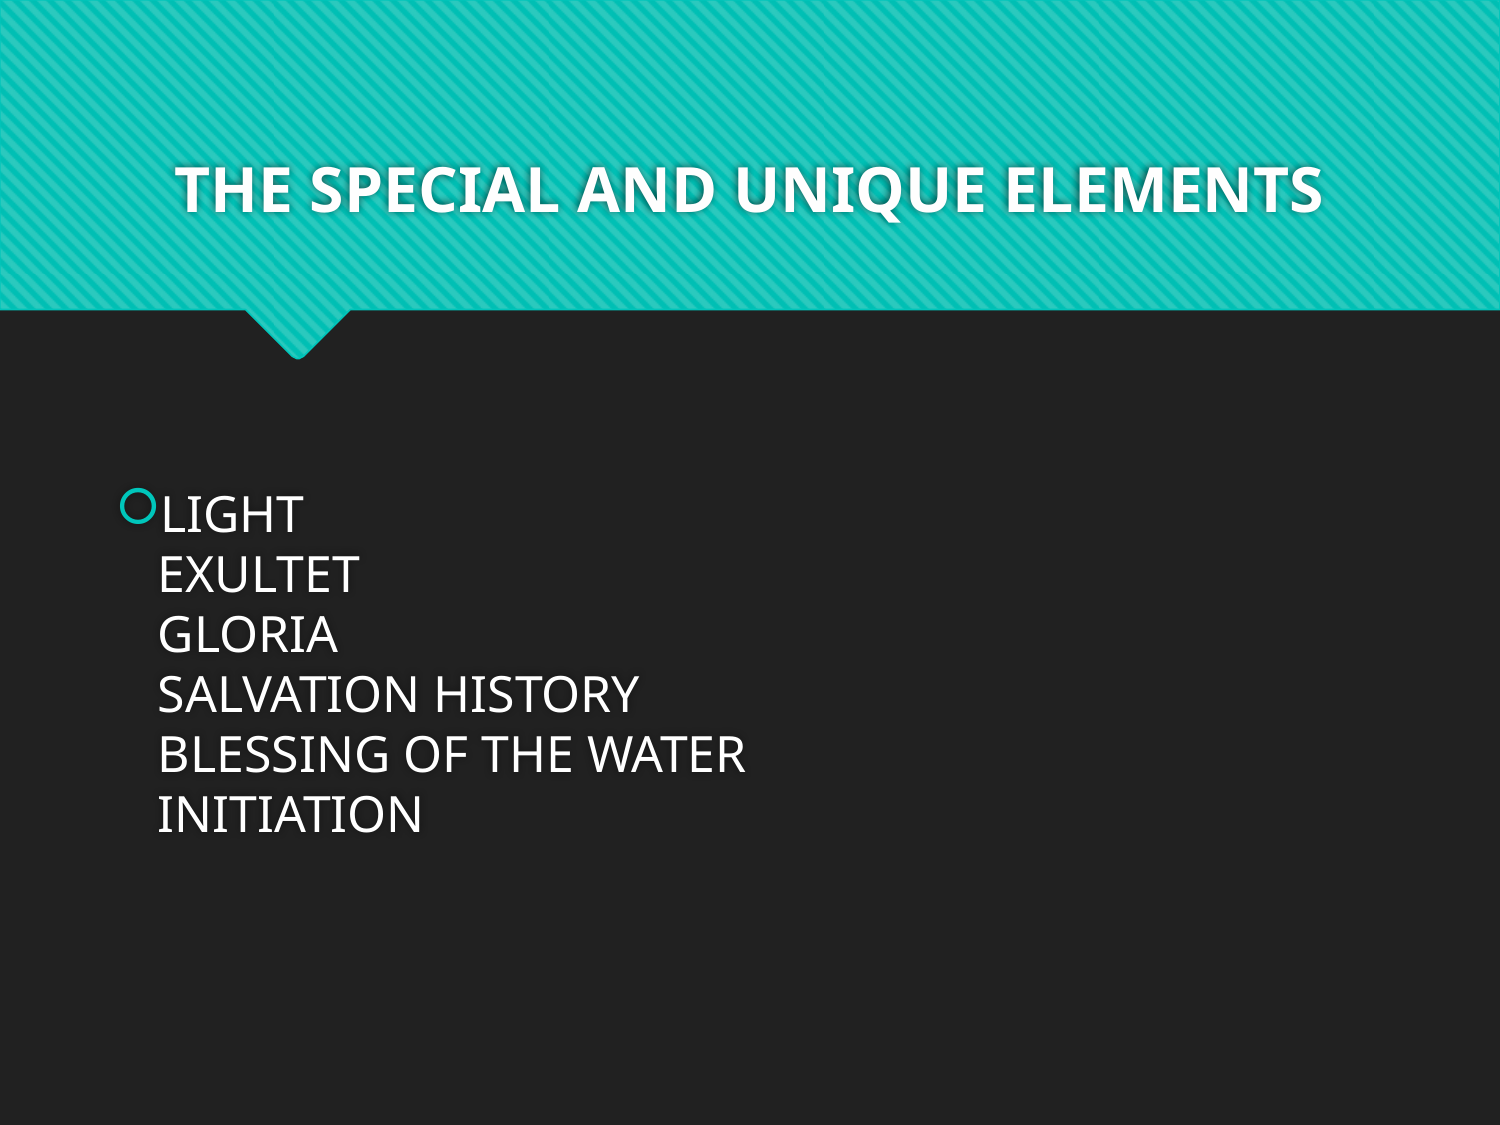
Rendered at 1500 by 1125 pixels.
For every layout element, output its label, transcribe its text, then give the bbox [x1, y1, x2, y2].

list LIGHT EXULTET GLORIA SALVATION HISTORY BLESSING OF THE WATER INITIATION [100, 364, 1400, 962]
title THE SPECIAL AND UNIQUE ELEMENTS [99, 73, 1401, 233]
